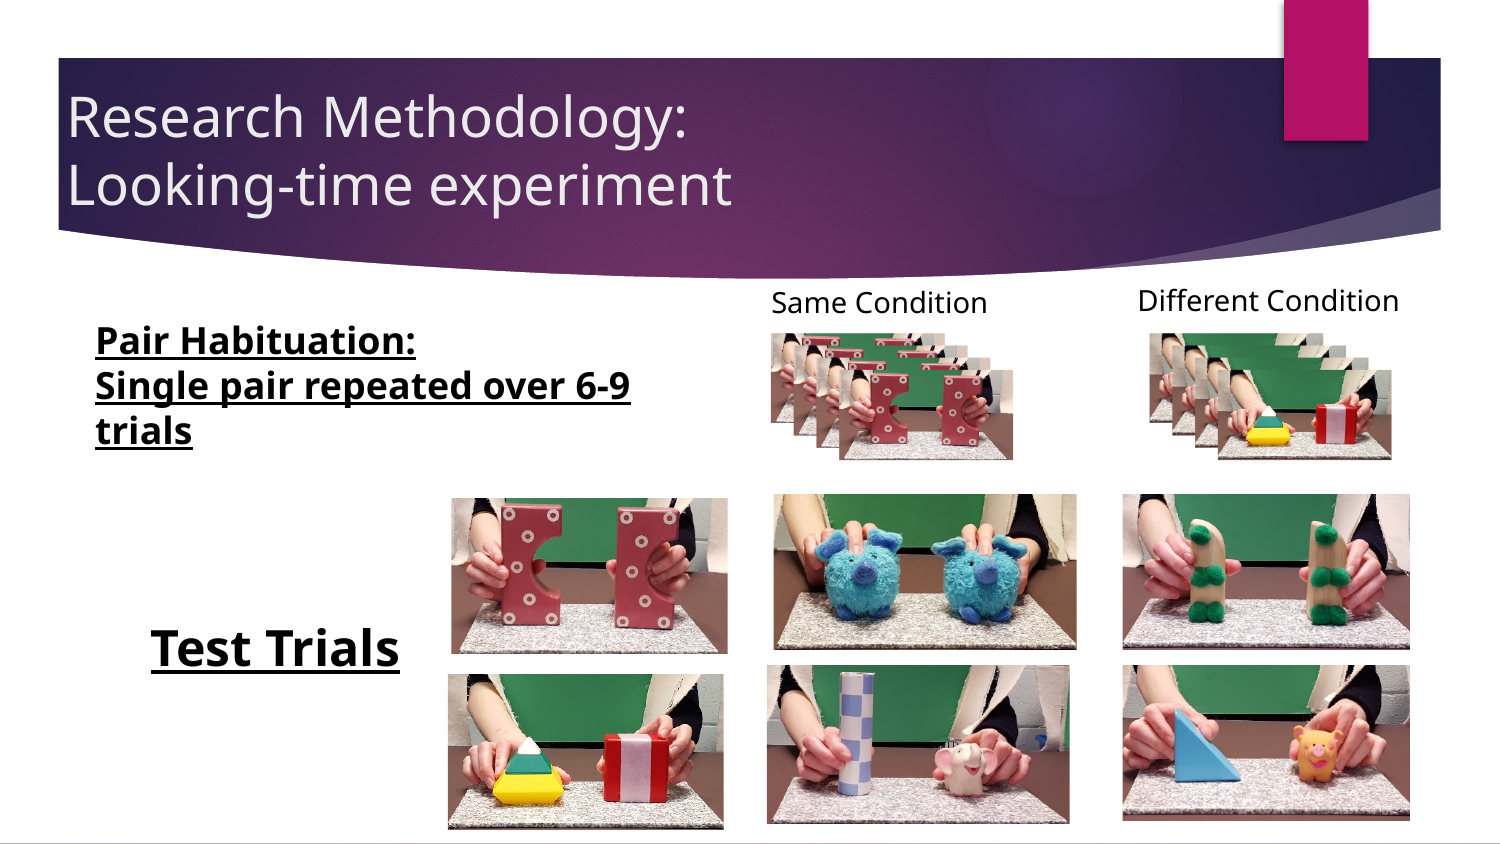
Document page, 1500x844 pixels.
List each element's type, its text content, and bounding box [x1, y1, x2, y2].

picture [766, 665, 1070, 825]
title Research Methodology: Looking-time experiment [51, 66, 1449, 161]
text_box Pair Habituation: Single pair repeated over 6-9 trials [80, 309, 750, 505]
picture [773, 494, 1077, 650]
picture [1122, 494, 1411, 650]
text_box Test Trials [136, 608, 471, 684]
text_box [729, 274, 1457, 461]
picture [1122, 665, 1411, 822]
picture [451, 497, 728, 654]
picture [447, 674, 724, 831]
